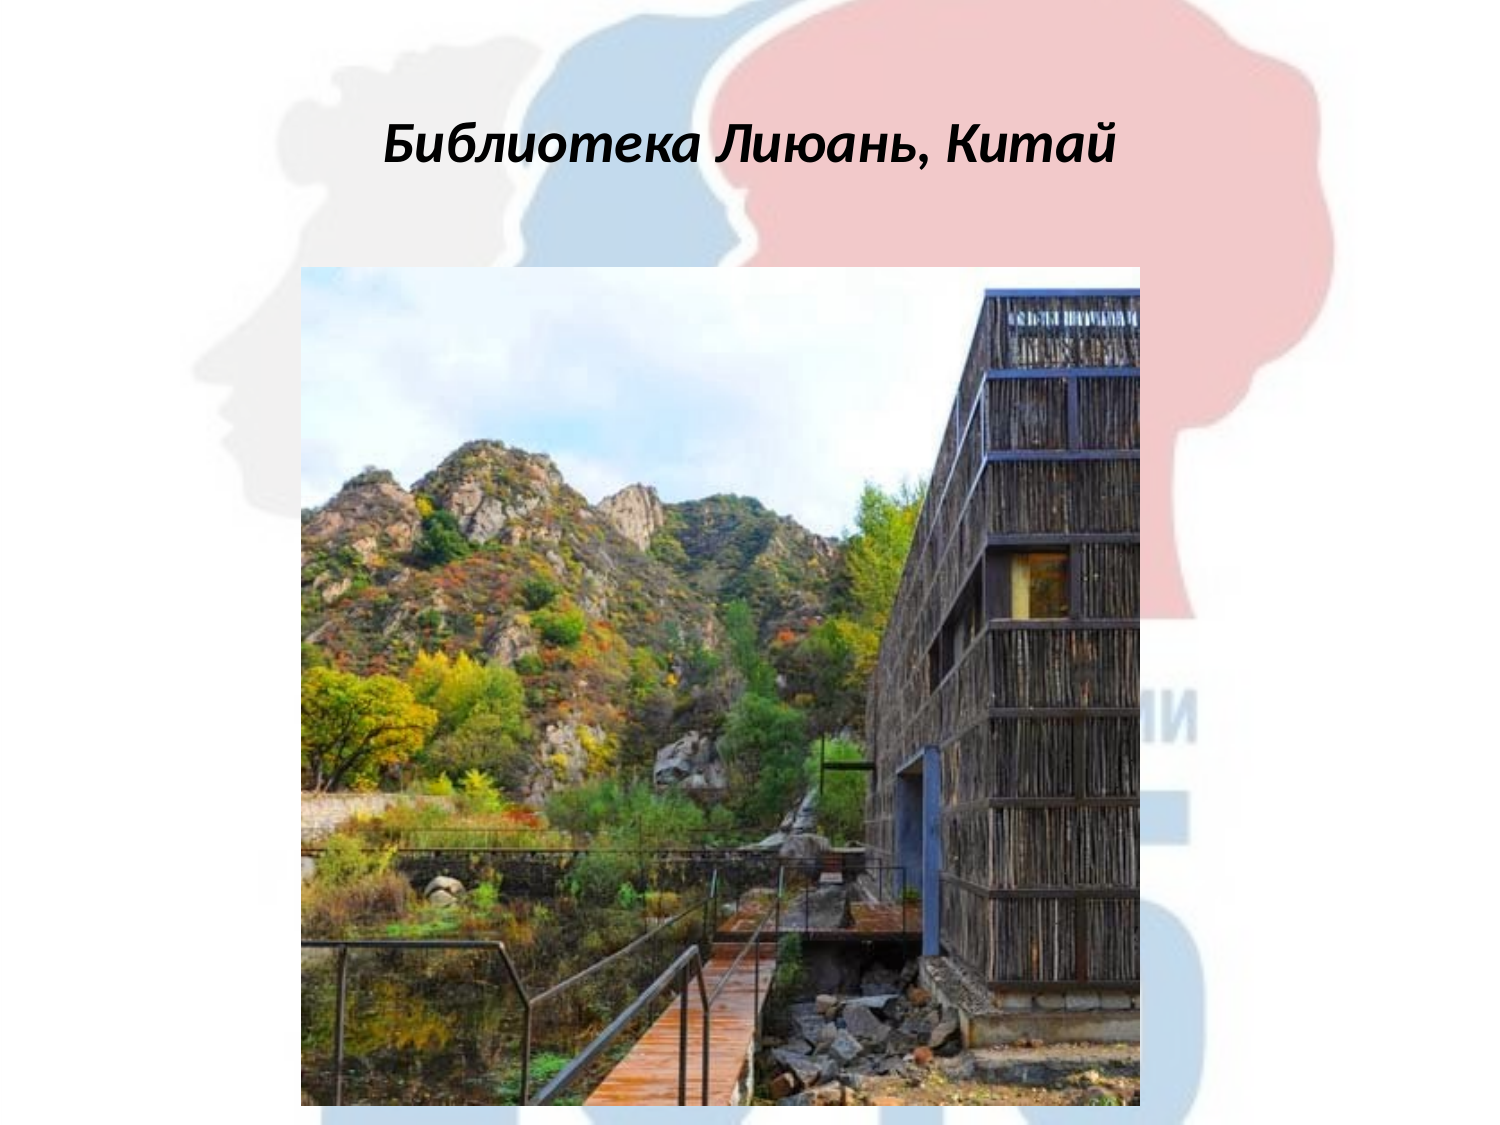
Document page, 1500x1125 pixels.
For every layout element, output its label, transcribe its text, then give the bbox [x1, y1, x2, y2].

picture [300, 266, 1140, 1106]
title Библиотека Лиюань, Китай [75, 45, 1425, 233]
